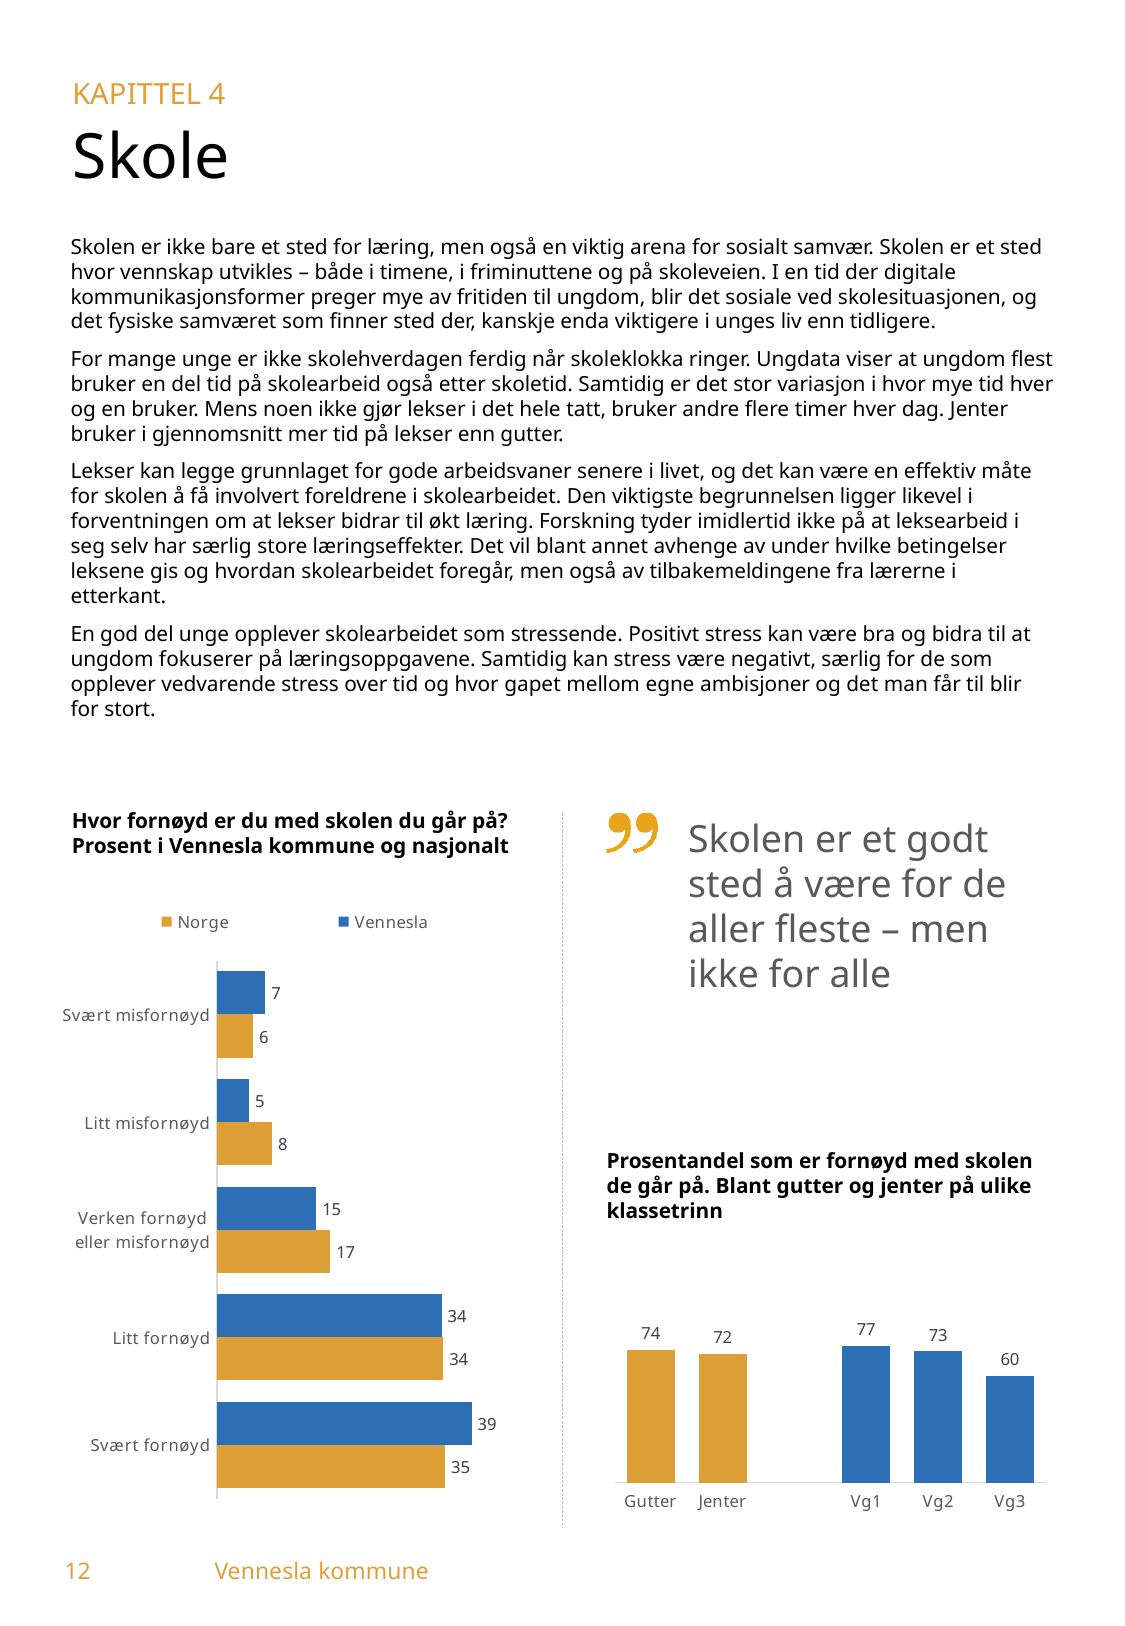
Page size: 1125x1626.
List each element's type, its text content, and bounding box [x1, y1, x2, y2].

subtitle Skolen er ikke bare et sted for læring, men også en viktig arena for sosialt samvær. Skolen er et sted hvor vennskap utvikles – både i timene, i friminuttene og på skoleveien. I en tid der digitale kommunikasjonsformer preger mye av fritiden til ungdom, blir det sosiale ved skolesituasjonen, og det fysiske samværet som finner sted der, kanskje enda viktigere i unges liv enn tidligere. For mange unge er ikke skolehverdagen ferdig når skoleklokka ringer. Ungdata viser at ungdom flest bruker en del tid på skolearbeid også etter skoletid. Samtidig er det stor variasjon i hvor mye tid hver og en bruker. Mens noen ikke gjør lekser i det hele tatt, bruker andre flere timer hver dag. Jenter bruker i gjennomsnitt mer tid på lekser enn gutter. Lekser kan legge grunnlaget for gode arbeidsvaner senere i livet, og det kan være en effektiv måte for skolen å få involvert foreldrene i skolearbeidet. Den viktigste begrunnelsen ligger likevel i forventningen om at lekser bidrar til økt læring. Forskning tyder imidlertid ikke på at leksearbeid i seg selv har særlig store læringseffekter. Det vil blant annet avhenge av under hvilke betingelser leksene gis og hvordan skolearbeidet foregår, men også av tilbakemeldingene fra lærerne i etterkant. En god del unge opplever skolearbeidet som stressende. Positivt stress kan være bra og bidra til at ungdom fokuserer på læringsoppgavene. Samtidig kan stress være negativt, særlig for de som opplever vedvarende stress over tid og hvor gapet mellom egne ambisjoner og det man får til blir for stort. [55, 225, 1070, 730]
text_box 12 Vennesla kommune [49, 1549, 1049, 1592]
chart [57, 888, 533, 1528]
text_box Prosentandel som er fornøyd med skolen de går på. Blant gutter og jenter på ulike klassetrinn [591, 1140, 1068, 1231]
picture [600, 807, 661, 858]
chart [591, 1234, 1069, 1528]
text_box Hvor fornøyd er du med skolen du går på? Prosent i Vennesla kommune og nasjonalt [57, 800, 533, 866]
text_box KAPITTEL 4 [57, 68, 1067, 118]
text_box Skolen er et godt sted å være for de aller fleste – men ikke for alle [669, 807, 1067, 1003]
text_box Skole [57, 89, 1072, 228]
